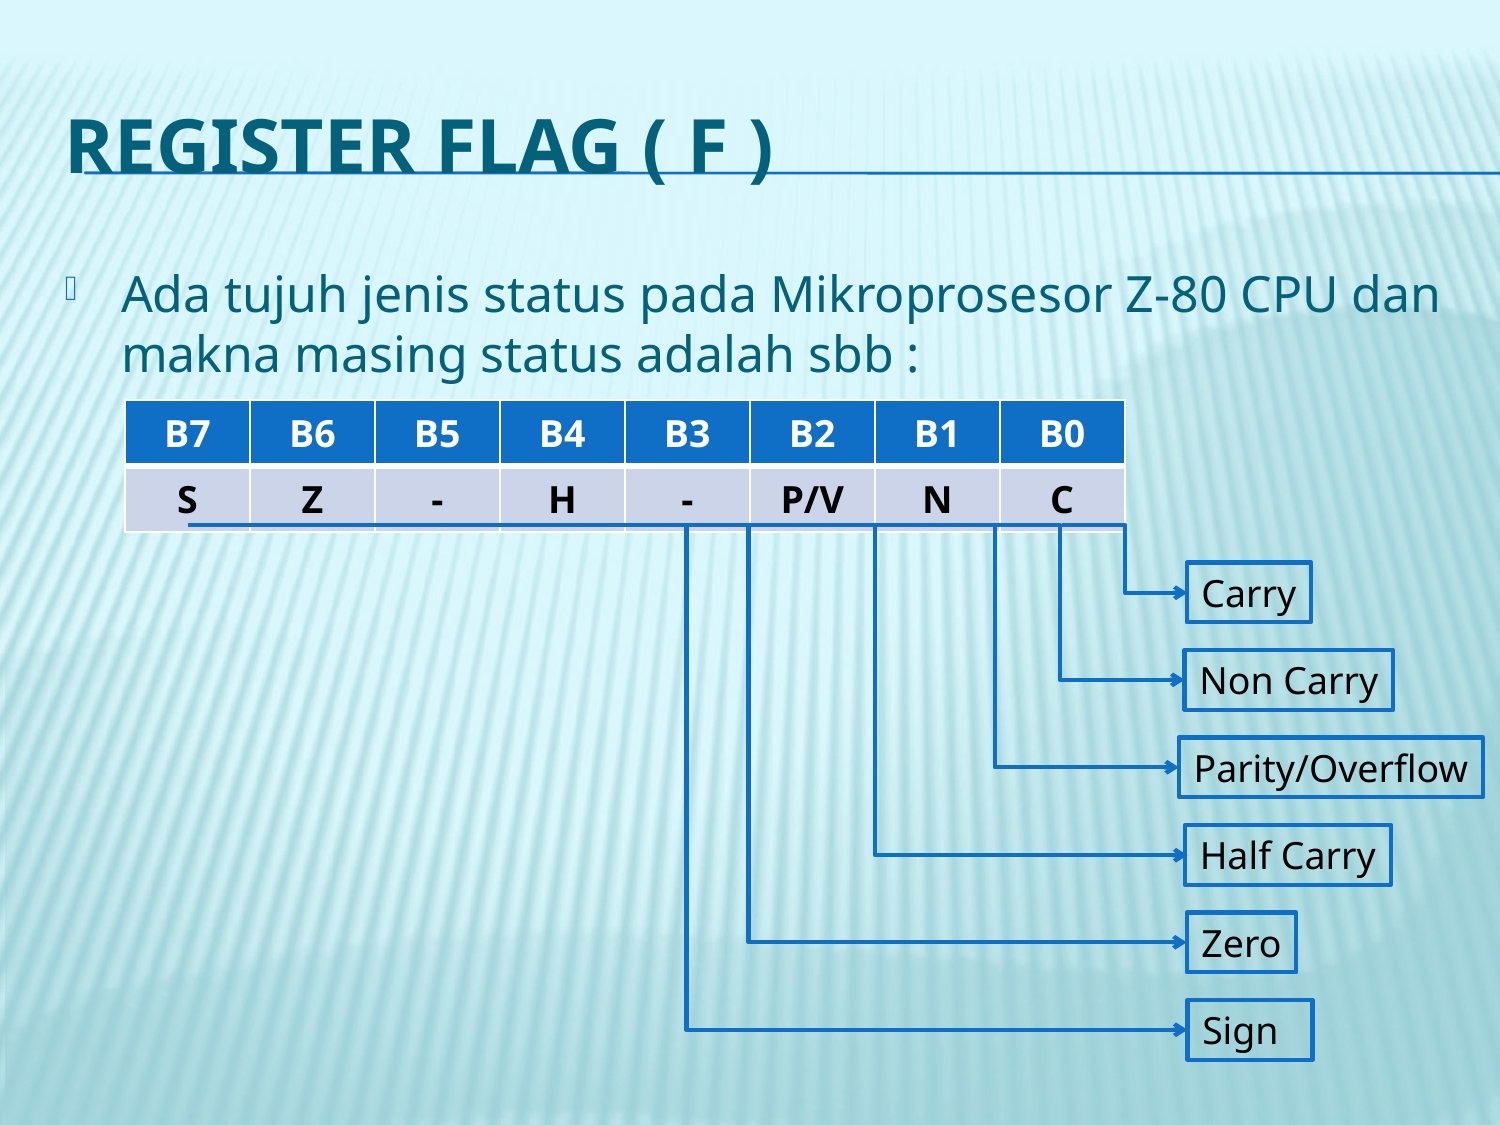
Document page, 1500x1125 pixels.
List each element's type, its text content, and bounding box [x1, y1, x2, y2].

text_box Non Carry [1199, 649, 1394, 710]
table_header B2 [751, 401, 874, 463]
table_cell - [376, 469, 499, 521]
table_header B5 [376, 401, 499, 463]
text_box Carry [1200, 562, 1312, 623]
text_box Half Carry [1198, 824, 1391, 885]
table_header B3 [626, 401, 749, 463]
title REGISTER FLAG ( F ) [50, 75, 1475, 213]
table_cell - [626, 469, 749, 520]
text_box Sign [1187, 999, 1313, 1060]
table_header B7 [126, 401, 249, 463]
table_cell P/V [751, 469, 874, 520]
table_cell H [501, 469, 624, 521]
table_cell C [1001, 469, 1124, 520]
table_cell Z [251, 469, 374, 522]
text_box Zero [1197, 912, 1297, 973]
table_cell N [876, 469, 999, 520]
table_header B4 [501, 401, 624, 463]
list Ada tujuh jenis status pada Mikroprosesor Z-80 CPU dan makna masing status adalah sbb : [50, 254, 1475, 998]
table_header B1 [876, 401, 999, 463]
text_box Parity/Overflow [1199, 737, 1483, 798]
table_header B6 [251, 401, 374, 463]
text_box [187, 524, 1188, 1031]
table_header B0 [1001, 401, 1124, 463]
table_cell S [126, 469, 249, 531]
